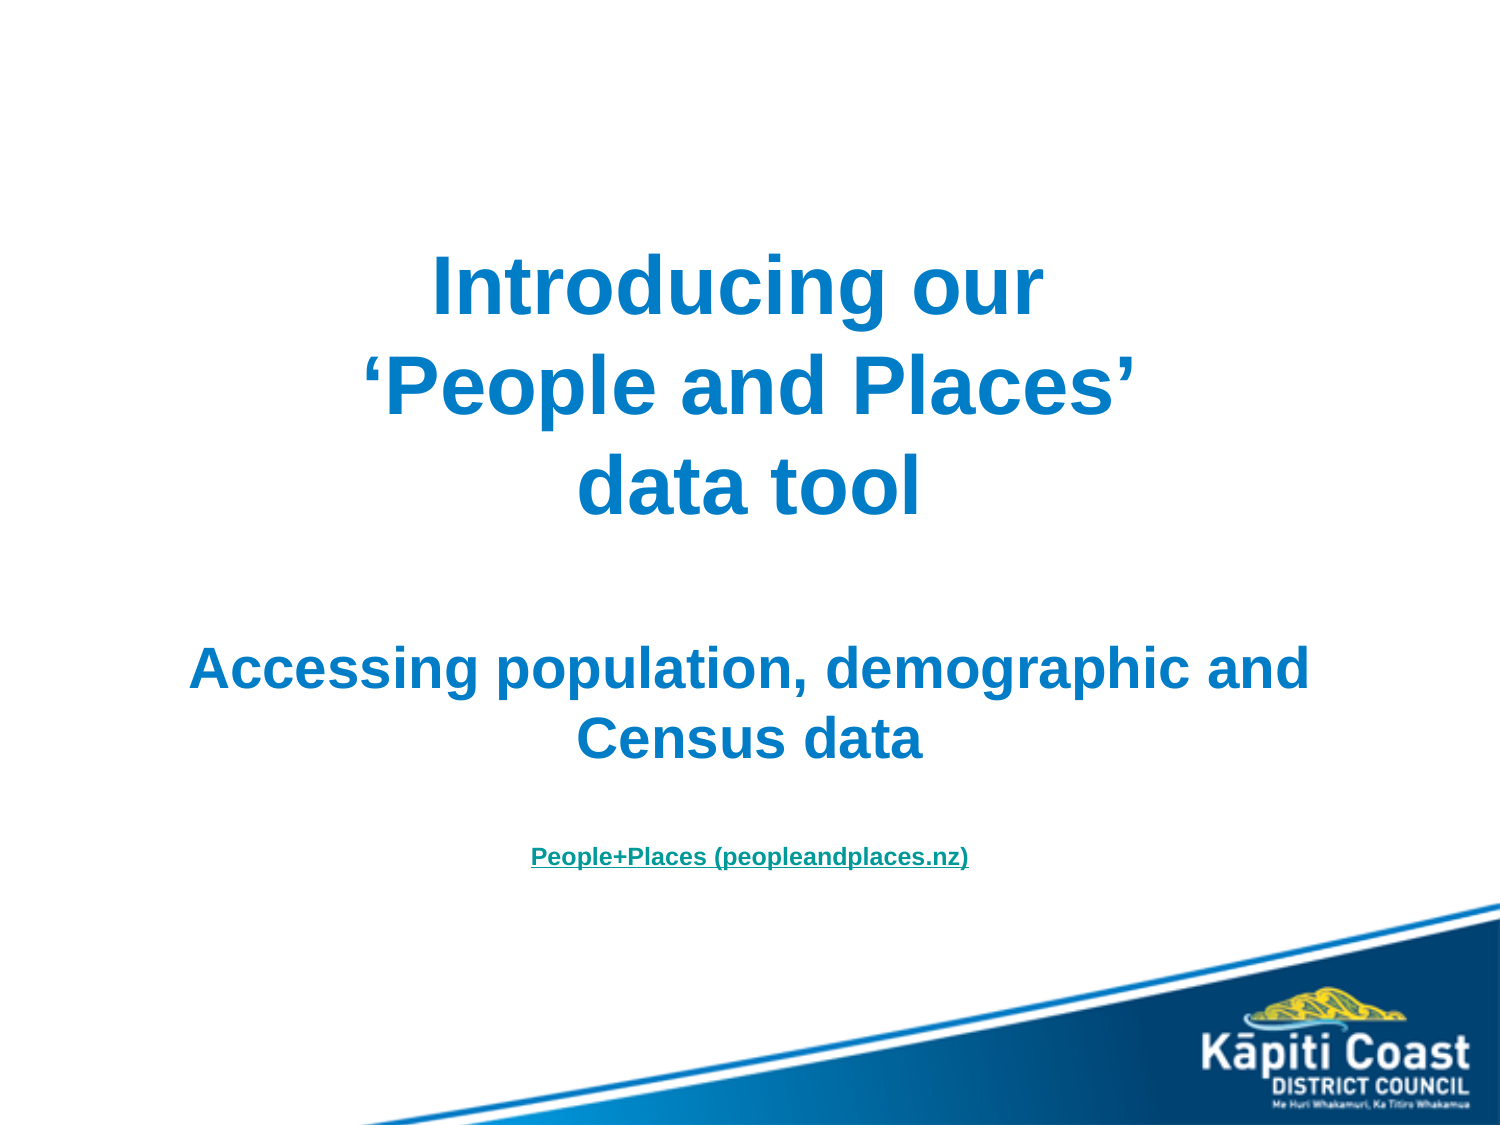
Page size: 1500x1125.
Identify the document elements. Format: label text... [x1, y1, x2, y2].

title Introducing our ‘People and Places’ data tool Accessing population, demographic and Census data People+Places (peopleandplaces.nz) [75, 326, 1425, 776]
picture [1, 893, 1500, 1125]
